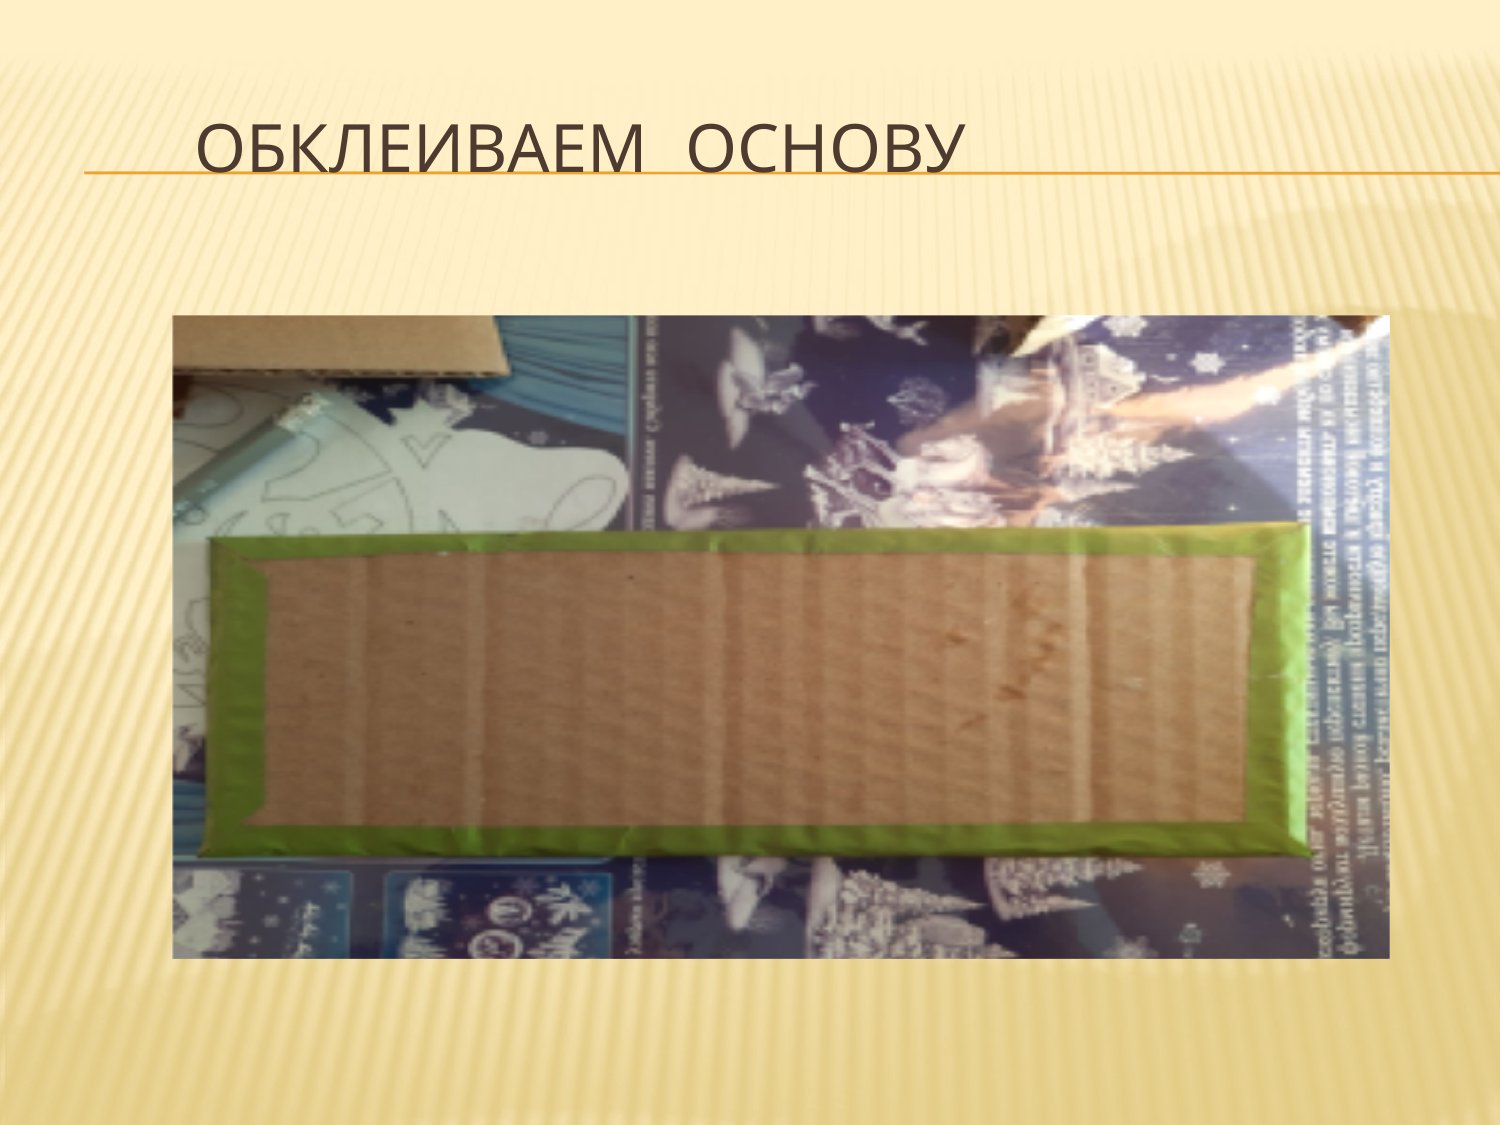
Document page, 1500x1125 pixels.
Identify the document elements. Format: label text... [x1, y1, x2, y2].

picture [174, 316, 455, 958]
picture [457, 26, 1104, 1125]
title Обклеиваем основу [1114, 101, 1402, 183]
picture [1106, 316, 1389, 958]
title Обклеиваем основу [194, 101, 447, 183]
